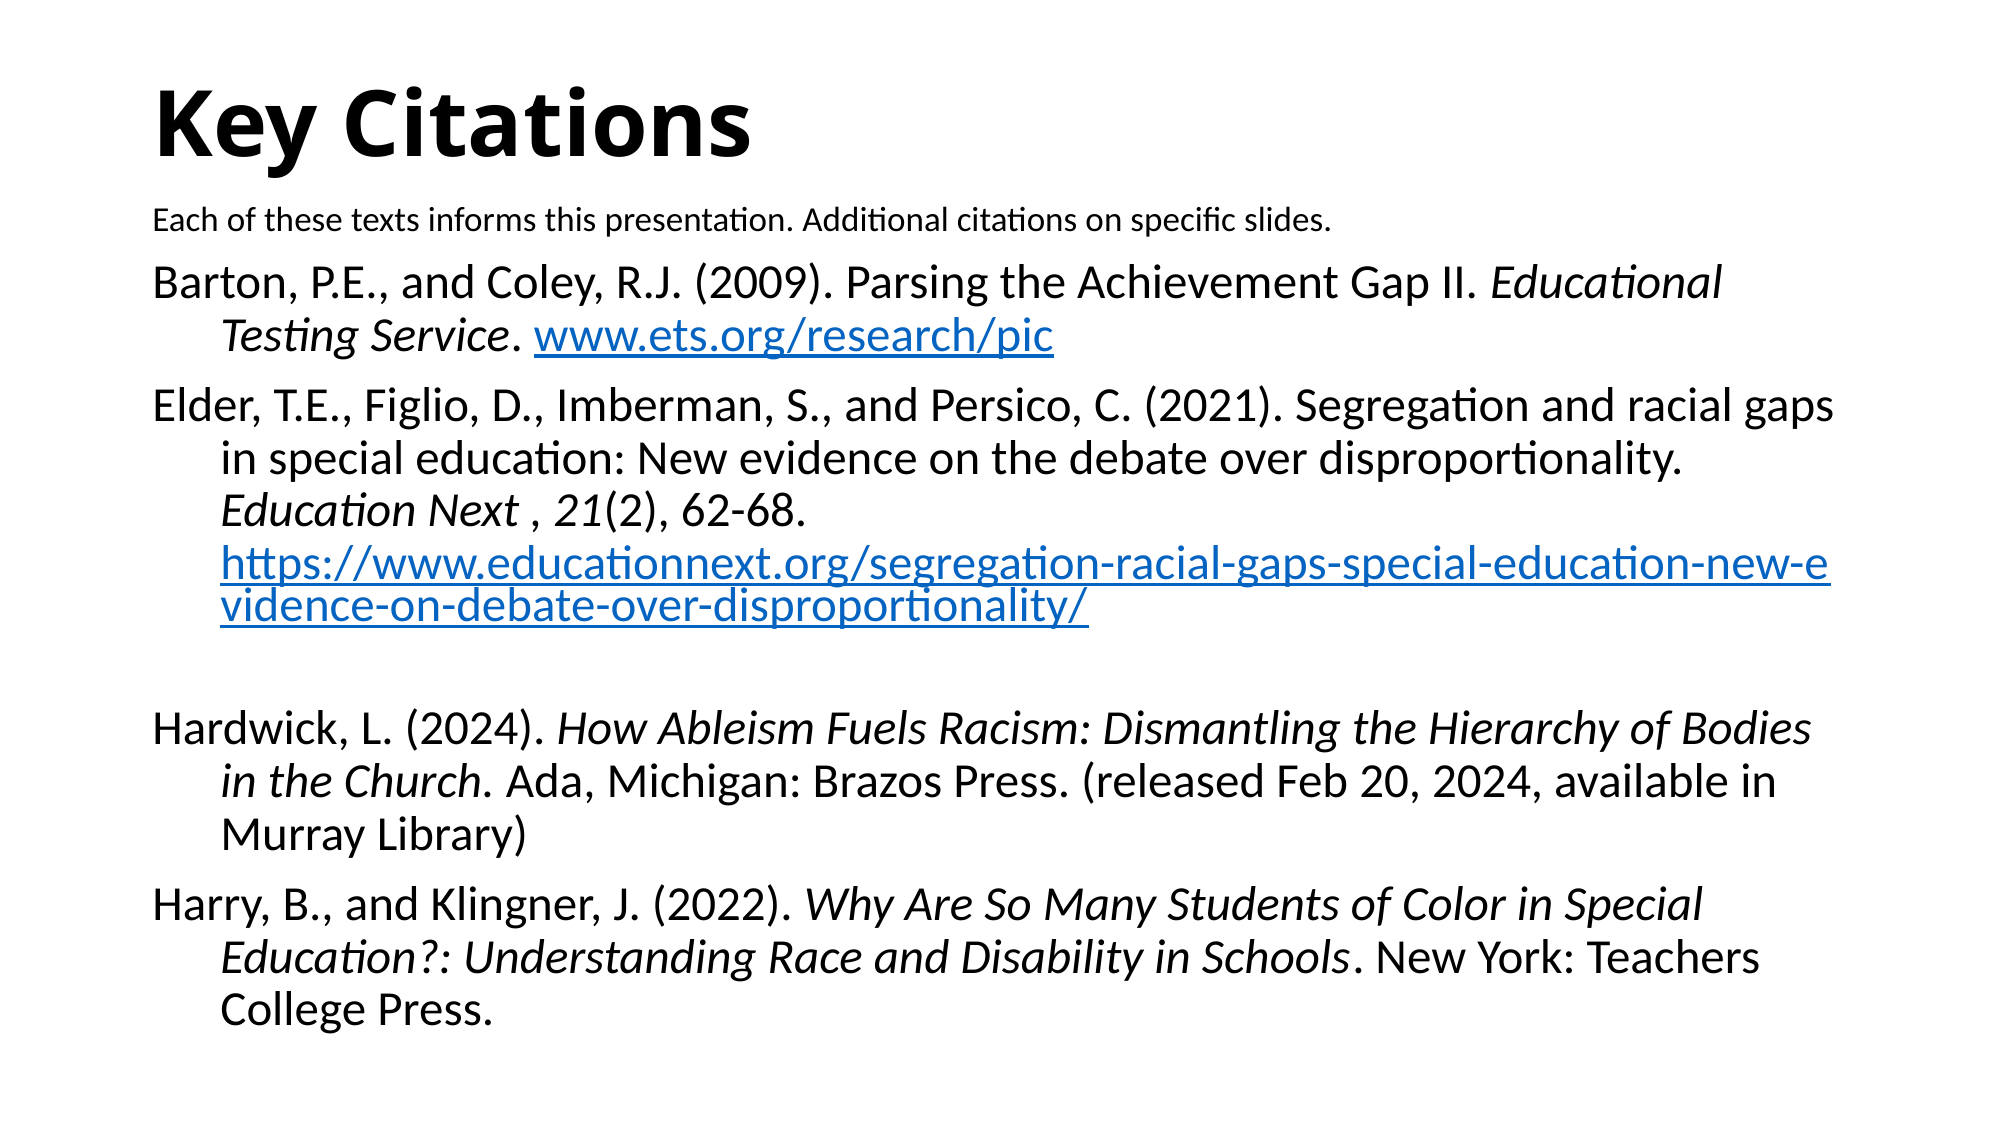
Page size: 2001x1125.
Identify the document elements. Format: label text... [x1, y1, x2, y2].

list Each of these texts informs this presentation. Additional citations on specific slides. Barton, P.E., and Coley, R.J. (2009). Parsing the Achievement Gap II. Educational Testing Service. www.ets.org/research/pic Elder, T.E., Figlio, D., Imberman, S., and Persico, C. (2021). Segregation and racial gaps in special education: New evidence on the debate over disproportionality. Education Next , 21(2), 62-68. https://www.educationnext.org/segregation-racial-gaps-special-education-new-evidence-on-debate-over-disproportionality/ Hardwick, L. (2024). How Ableism Fuels Racism: Dismantling the Hierarchy of Bodies in the Church. Ada, Michigan: Brazos Press. (released Feb 20, 2024, available in Murray Library) Harry, B., and Klingner, J. (2022). Why Are So Many Students of Color in Special Education?: Understanding Race and Disability in Schools. New York: Teachers College Press. [137, 193, 1863, 1009]
title Key Citations [137, 59, 1863, 193]
